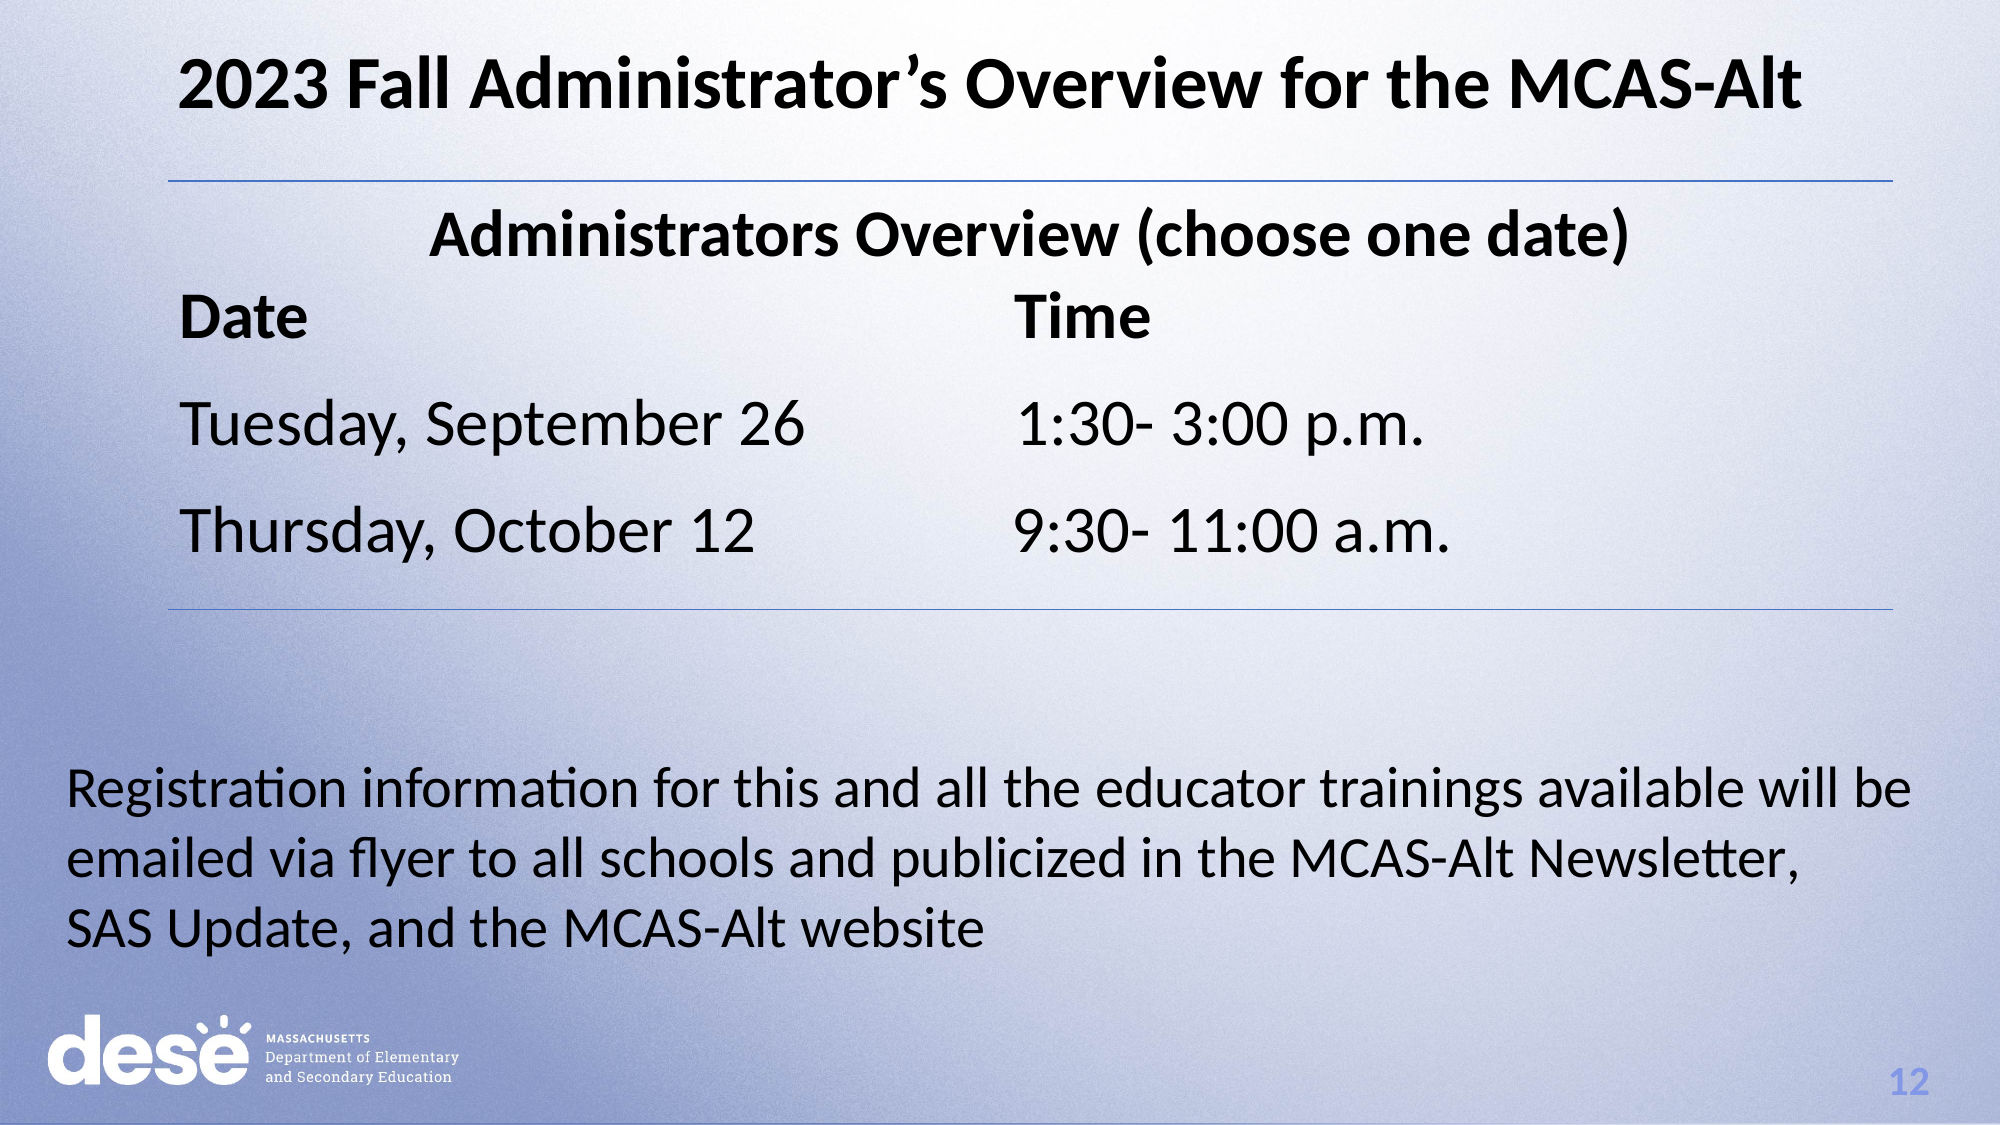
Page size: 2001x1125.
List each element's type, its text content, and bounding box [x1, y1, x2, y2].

table_cell Date Time [168, 288, 1893, 395]
picture [0, 0, 2000, 1125]
table_cell Tuesday, September 26 1:30- 3:00 p.m. [168, 395, 1893, 502]
list 2023 Fall Administrator’s Overview for the MCAS-Alt [137, 35, 1863, 182]
title Registration information for this and all the educator trainings available will be emailed via flyer to all schools and publicized in the MCAS-Alt Newsletter, SAS Update, and the MCAS-Alt website [51, 741, 1975, 1012]
table_header Administrators Overview (choose one date) [168, 182, 1893, 288]
table_cell Thursday, October 12 9:30- 11:00 a.m. [168, 502, 1893, 609]
